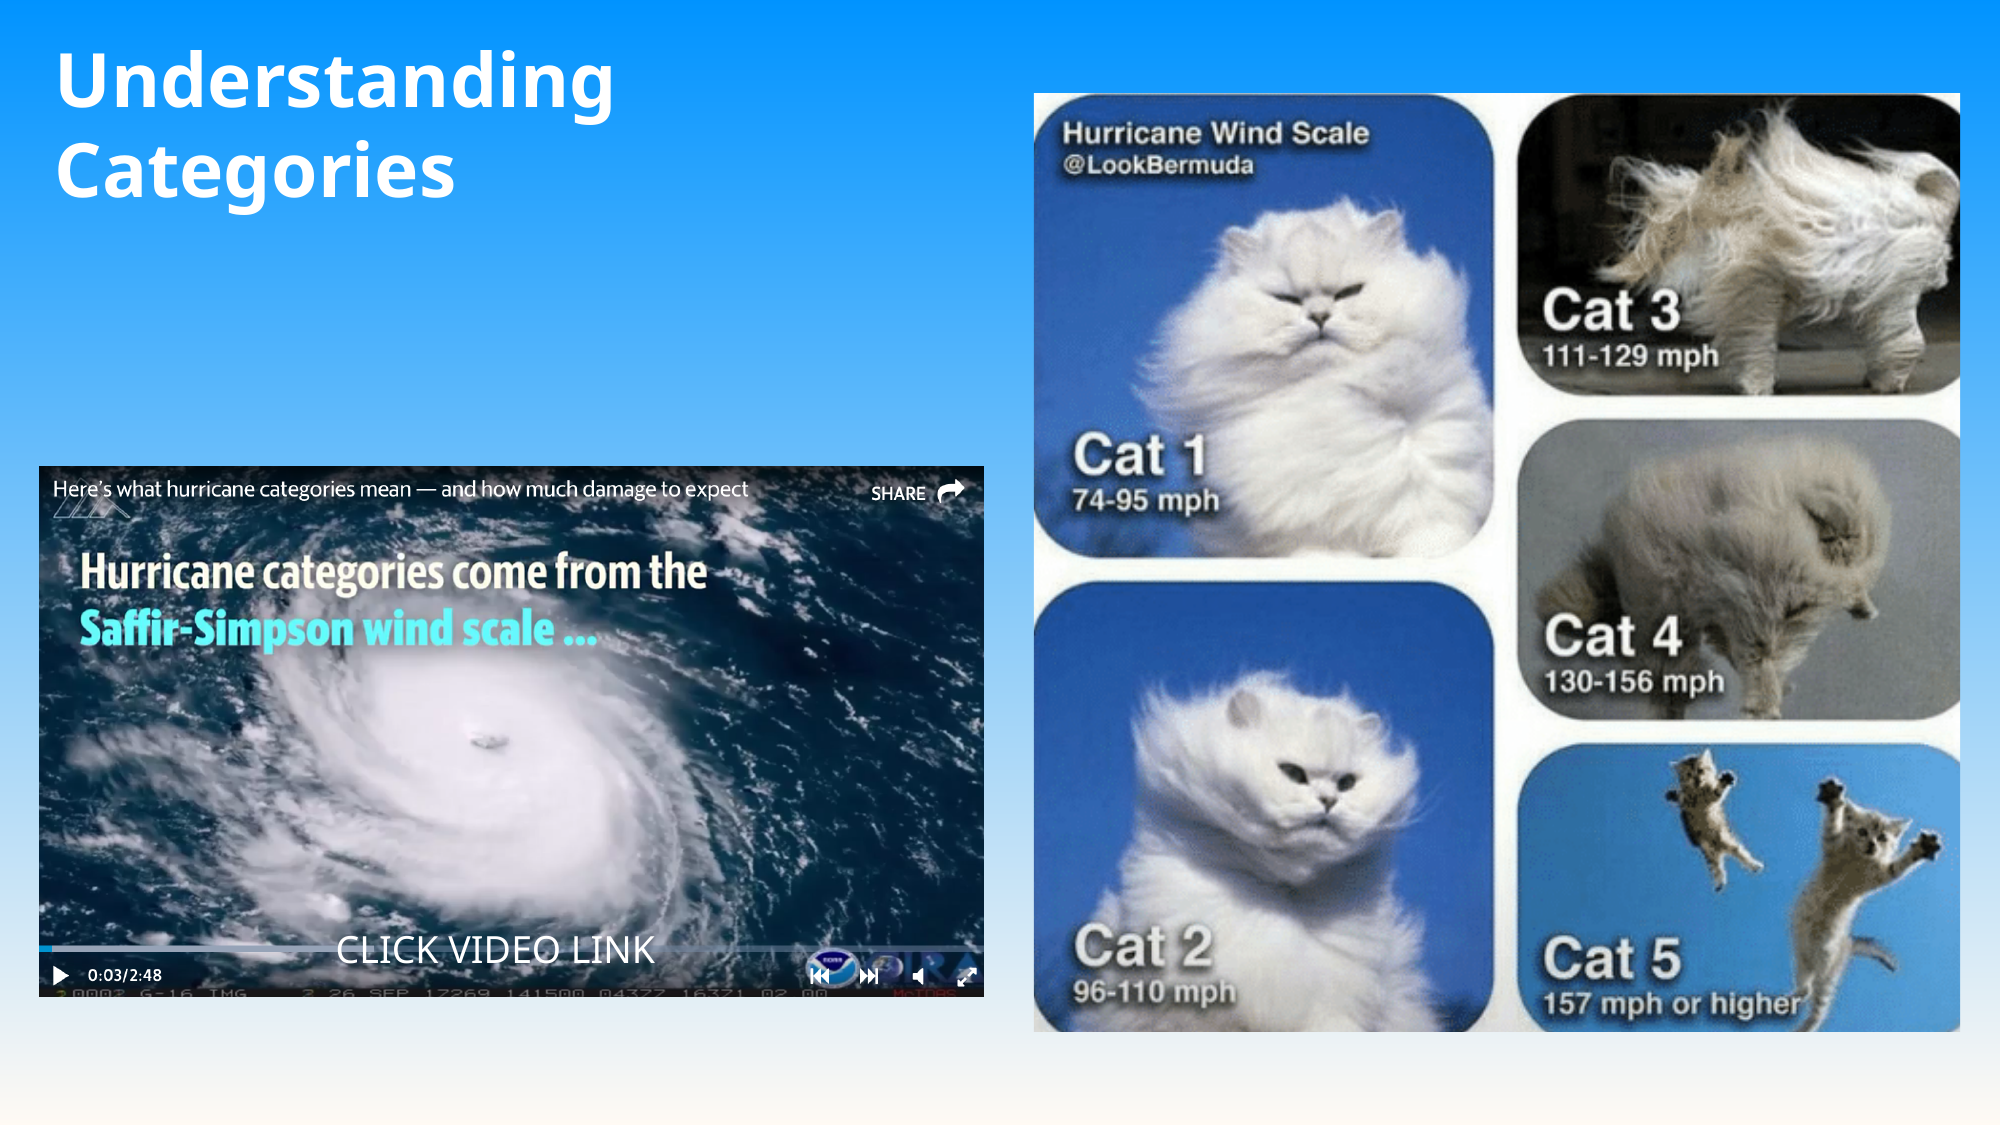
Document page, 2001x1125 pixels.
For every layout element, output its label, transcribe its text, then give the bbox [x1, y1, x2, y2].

picture [39, 466, 984, 997]
picture [1033, 93, 1961, 1032]
text_box Understanding Categories [39, 24, 891, 220]
